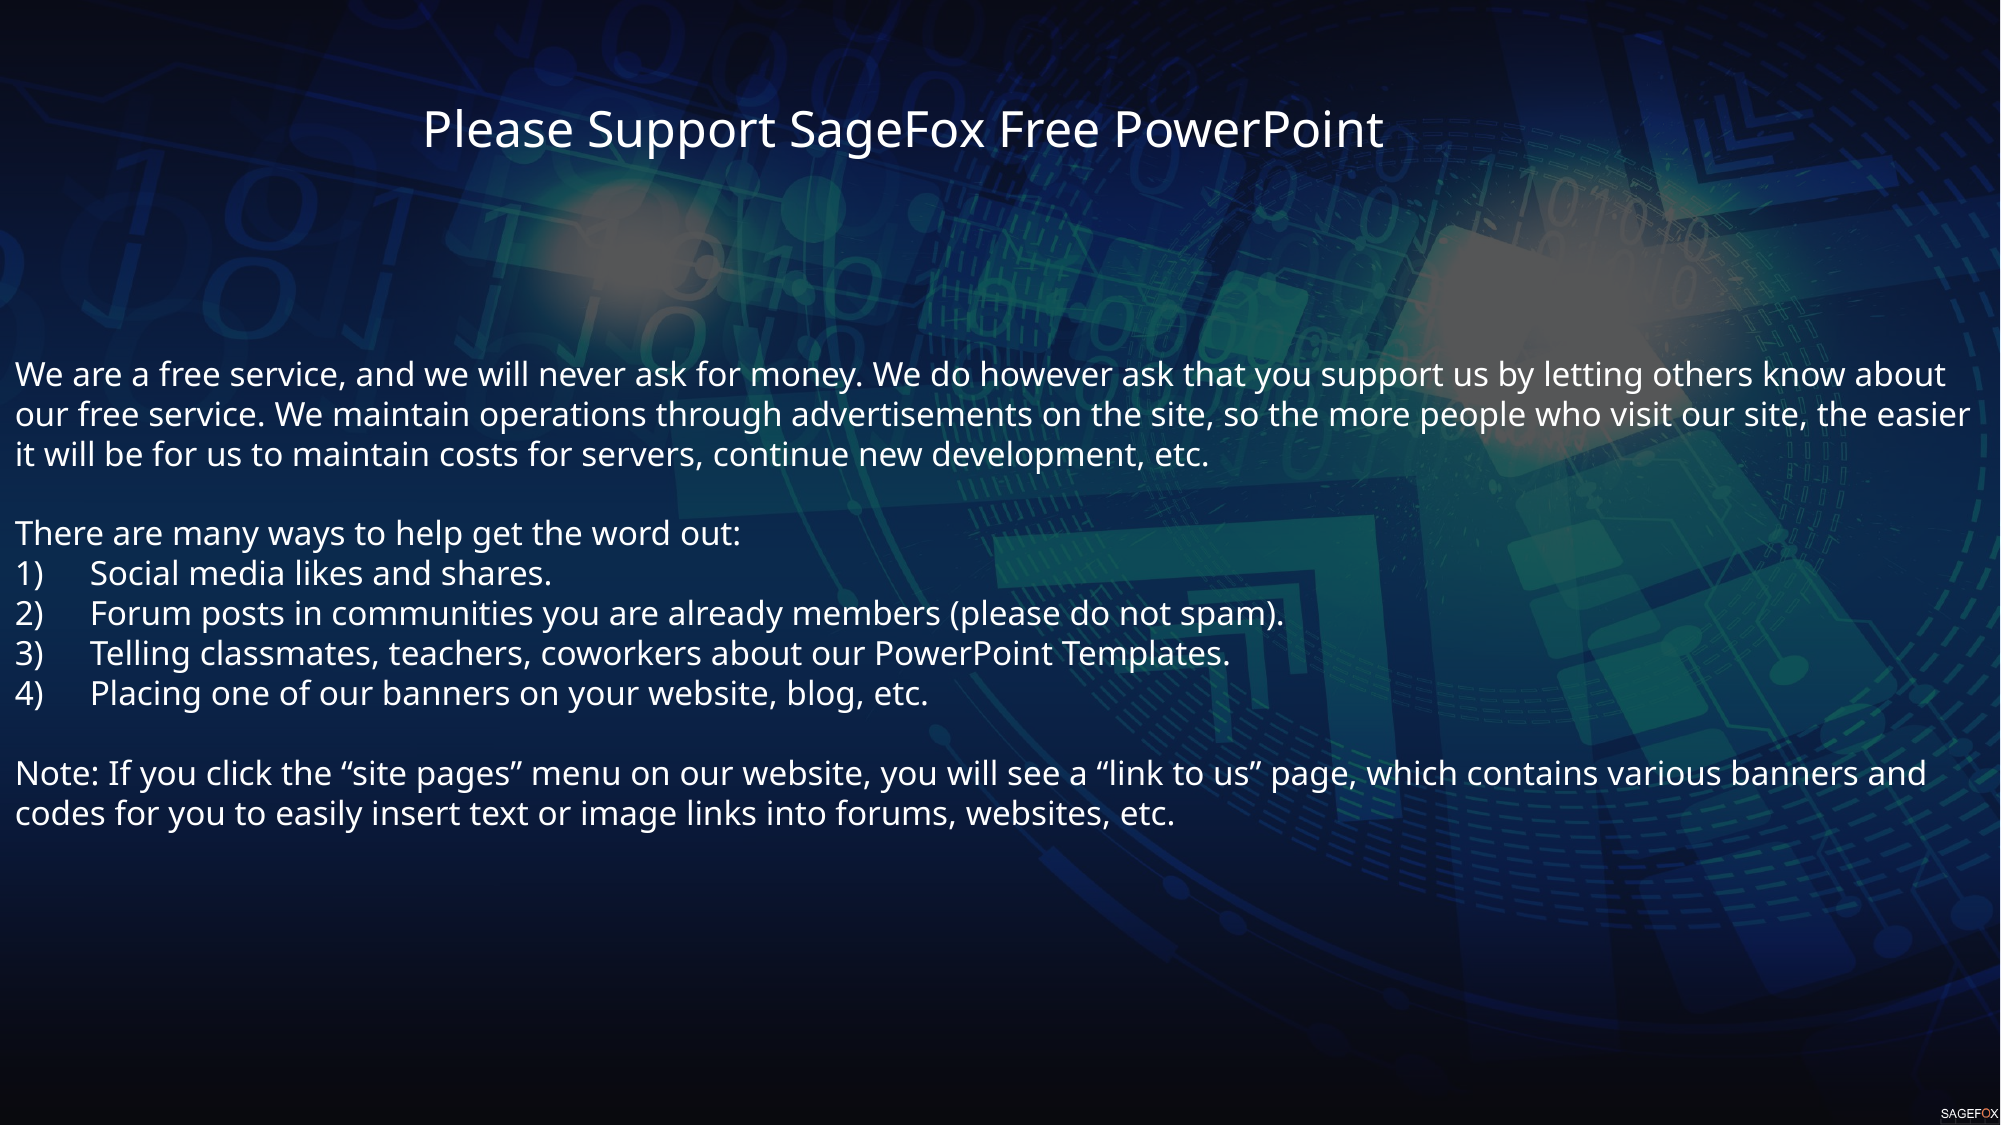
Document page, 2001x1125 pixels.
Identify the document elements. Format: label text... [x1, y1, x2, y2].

text_box We are a free service, and we will never ask for money. We do however ask that you support us by letting others know about our free service. We maintain operations through advertisements on the site, so the more people who visit our site, the easier it will be for us to maintain costs for servers, continue new development, etc. There are many ways to help get the word out: Social media likes and shares. Forum posts in communities you are already members (please do not spam). Telling classmates, teachers, coworkers about our PowerPoint Templates. Placing one of our banners on your website, blog, etc. Note: If you click the “site pages” menu on our website, you will see a “link to us” page, which contains various banners and codes for you to easily insert text or image links into forums, websites, etc. [0, 0, 2000, 1125]
title Please Support SageFox Free PowerPoint [363, 72, 1444, 190]
